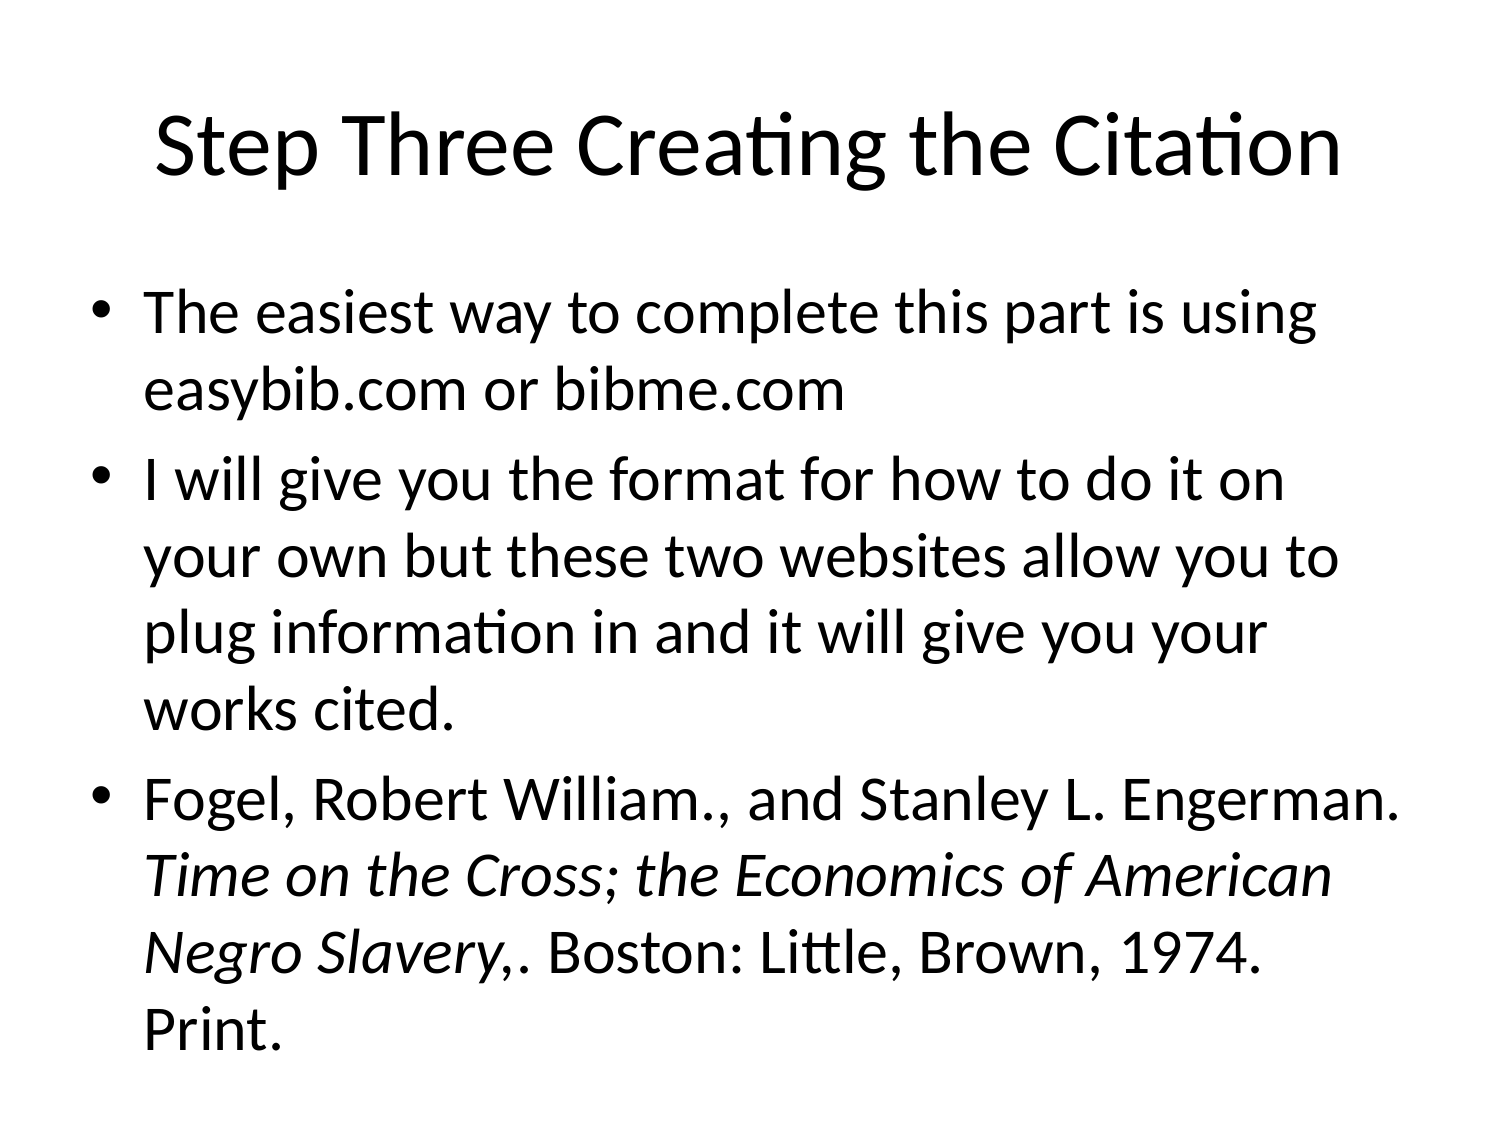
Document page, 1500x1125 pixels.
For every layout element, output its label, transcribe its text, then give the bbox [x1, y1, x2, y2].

list The easiest way to complete this part is using easybib.com or bibme.com I will give you the format for how to do it on your own but these two websites allow you to plug information in and it will give you your works cited. Fogel, Robert William., and Stanley L. Engerman. Time on the Cross; the Economics of American Negro Slavery,. Boston: Little, Brown, 1974. Print. [75, 262, 1425, 1075]
title Step Three Creating the Citation [75, 45, 1425, 233]
